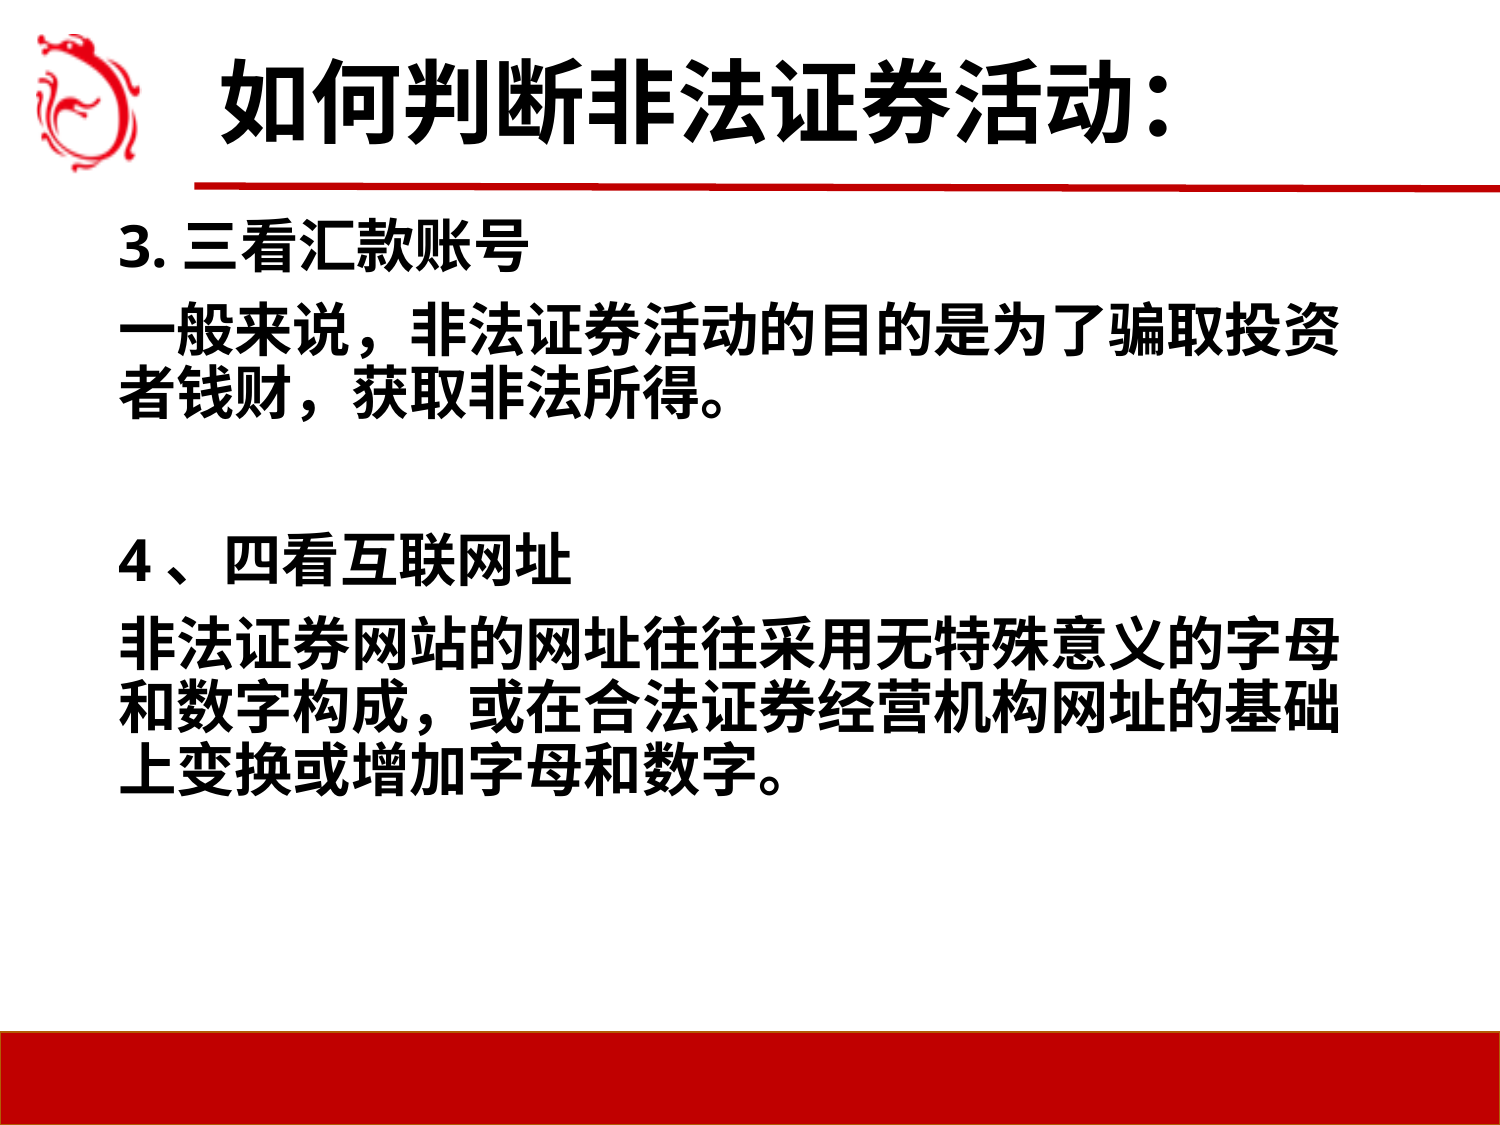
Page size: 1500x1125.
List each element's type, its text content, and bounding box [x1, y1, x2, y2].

list 3.三看汇款账号 一般来说，非法证券活动的目的是为了骗取投资者钱财，获取非法所得。 4、四看互联网址 非法证券网站的网址往往采用无特殊意义的字母和数字构成，或在合法证券经营机构网址的基础上变换或增加字母和数字。 [103, 209, 1397, 980]
title 如何判断非法证券活动： [203, 49, 1359, 166]
picture [36, 34, 142, 176]
